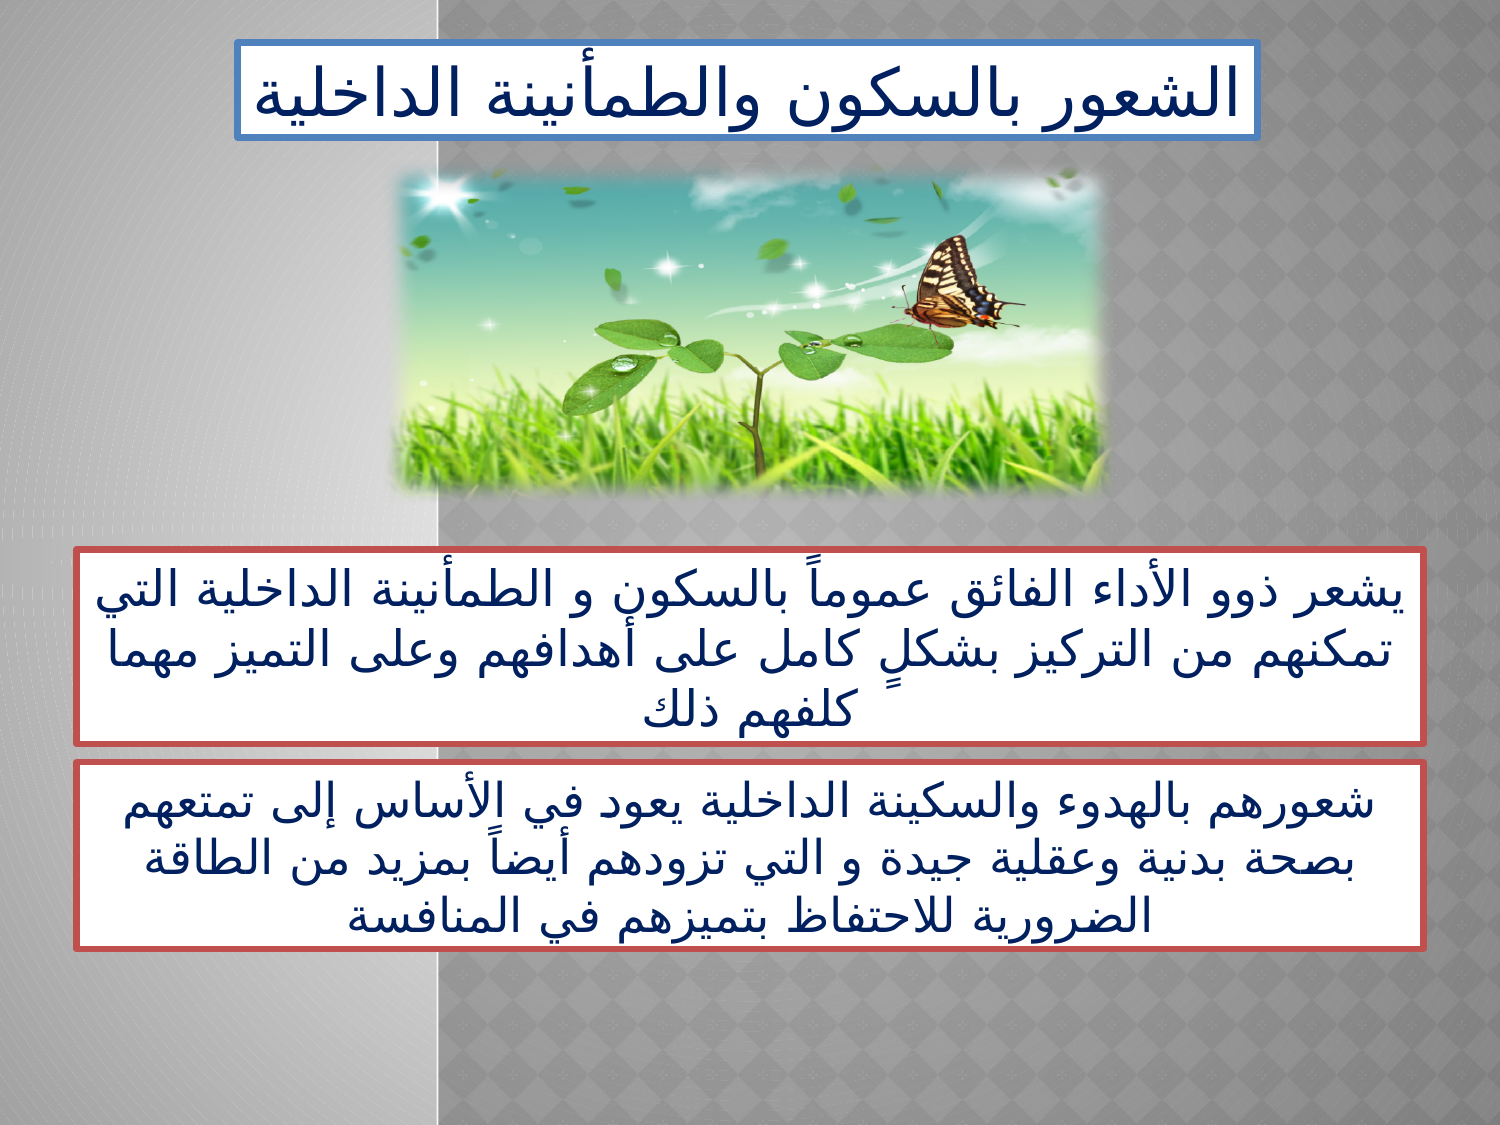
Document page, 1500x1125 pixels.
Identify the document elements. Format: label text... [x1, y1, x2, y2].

text_box يشعر ذوو الأداء الفائق عموماً بالسكون و الطمأنينة الداخلية التي تمكنهم من التركيز بشكلٍ كامل على أهدافهم وعلى التميز مهما كلفهم ذلك [73, 546, 1427, 747]
picture [383, 160, 1117, 504]
text_box شعورهم بالهدوء والسكينة الداخلية يعود في الأساس إلى تمتعهم بصحة بدنية وعقلية جيدة و التي تزودهم أيضاً بمزيد من الطاقة الضرورية للاحتفاظ بتميزهم في المنافسة [73, 759, 1427, 952]
text_box الشعور بالسكون والطمأنينة الداخلية [234, 39, 1261, 141]
